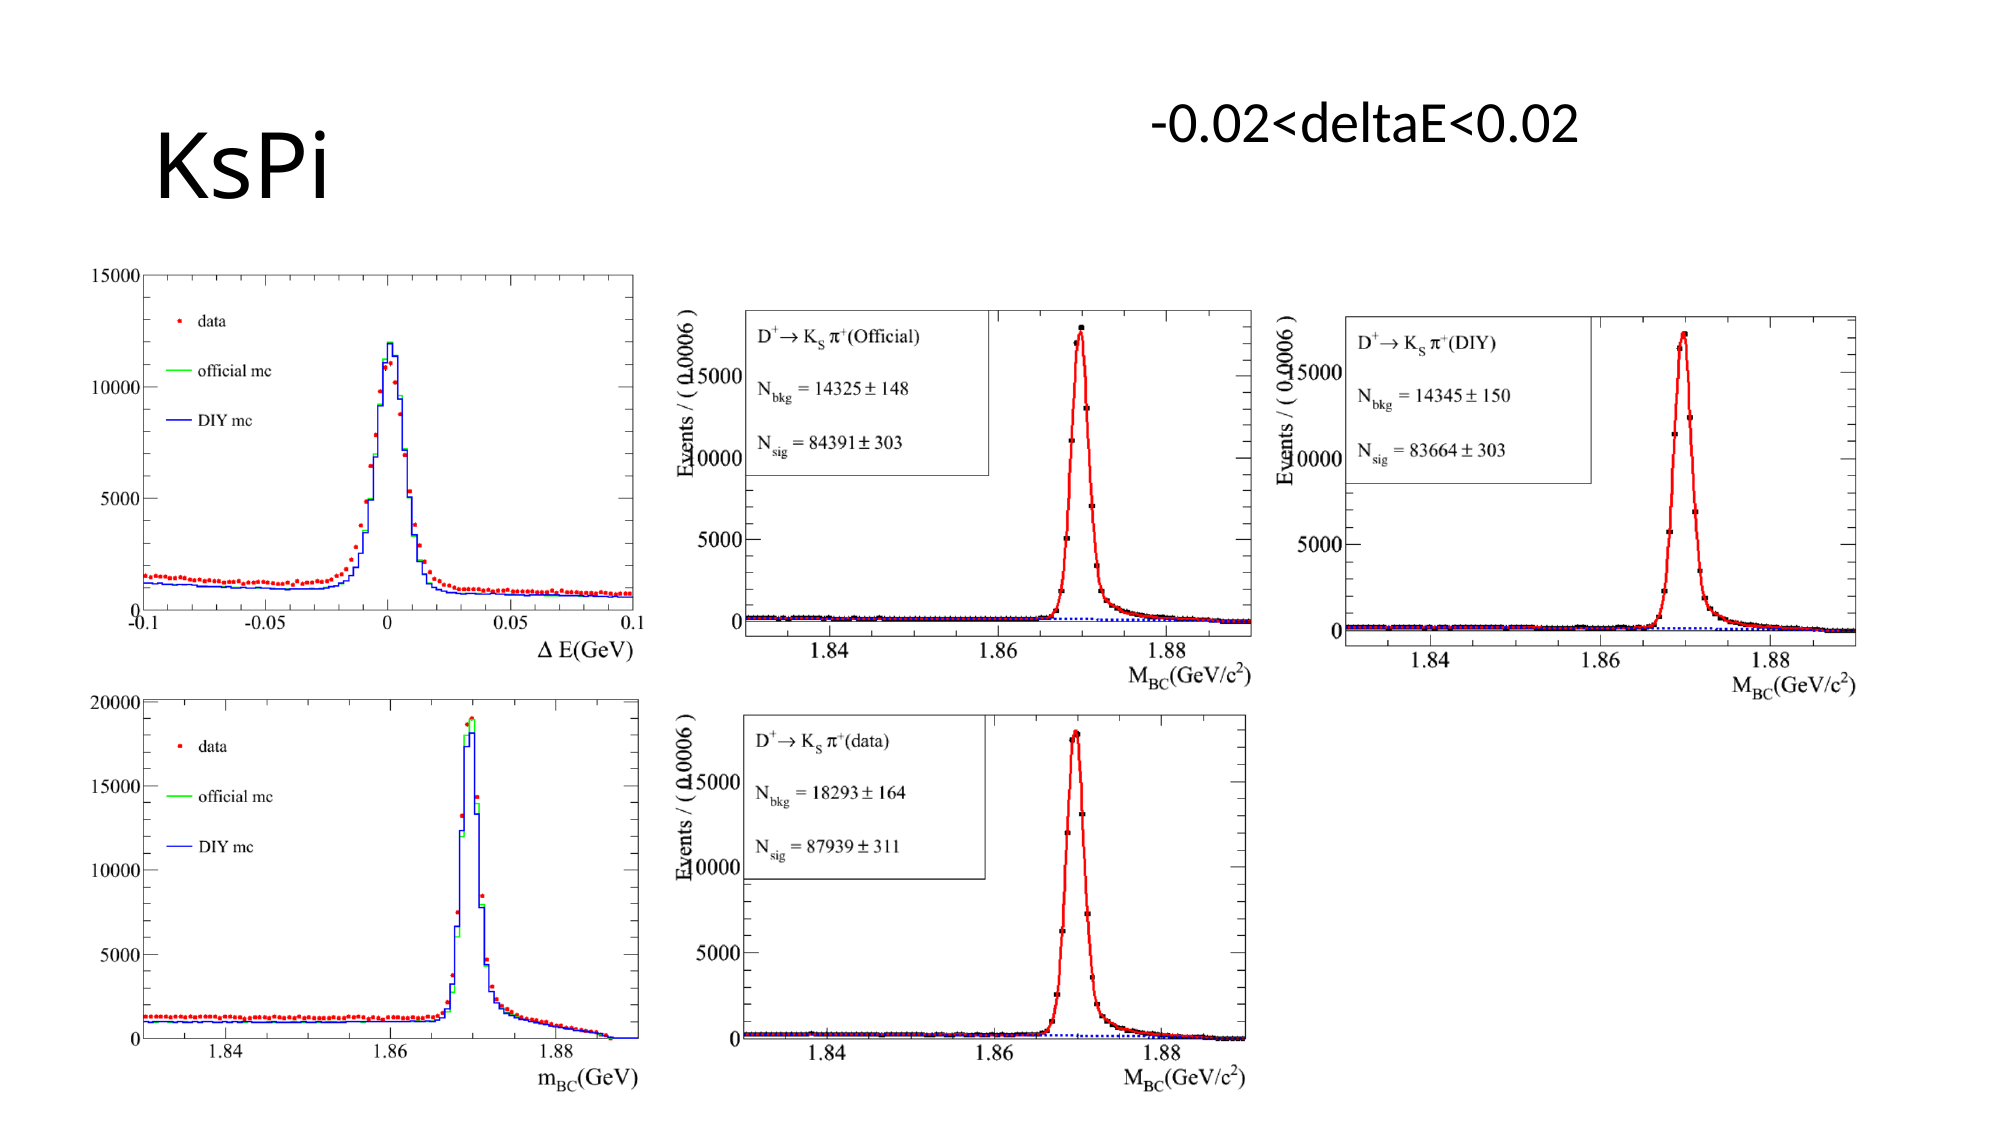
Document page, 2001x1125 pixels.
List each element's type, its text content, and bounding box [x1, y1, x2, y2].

picture [674, 703, 1263, 1096]
picture [85, 261, 648, 669]
title KsPi [137, 59, 1863, 278]
picture [84, 688, 648, 1095]
picture [674, 299, 1875, 705]
text_box -0.02<deltaE<0.02 [1135, 84, 1810, 308]
